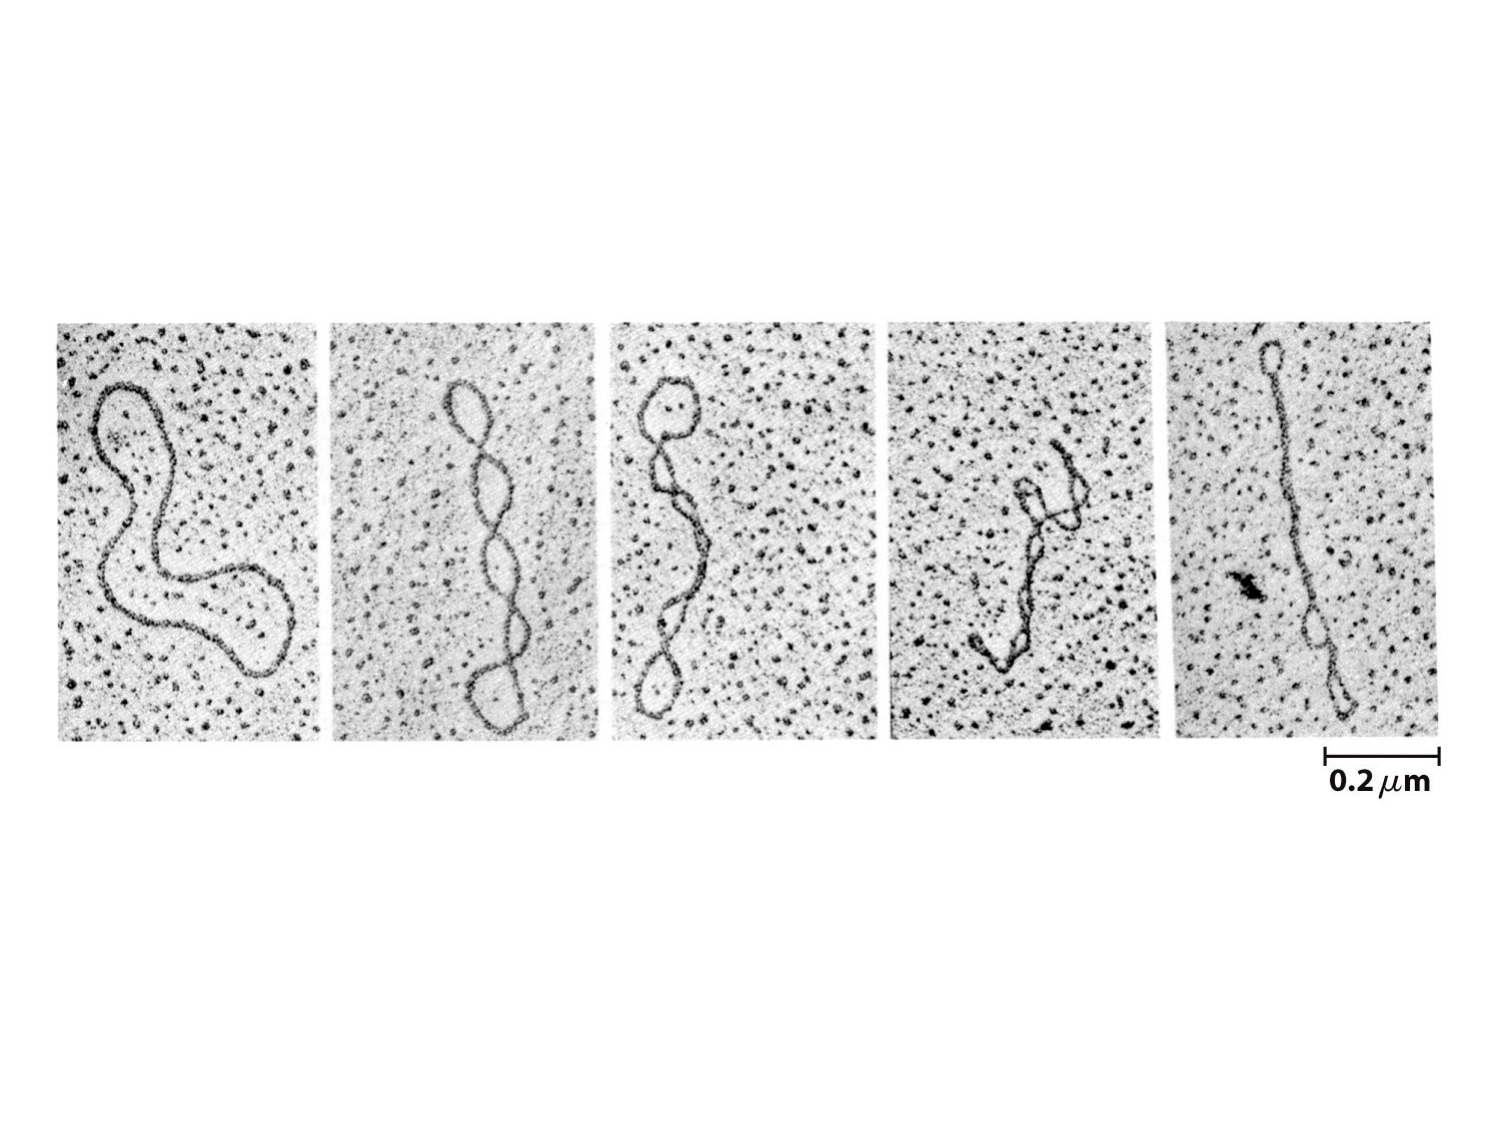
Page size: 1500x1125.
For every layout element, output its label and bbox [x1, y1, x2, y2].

picture [49, 315, 1451, 810]
